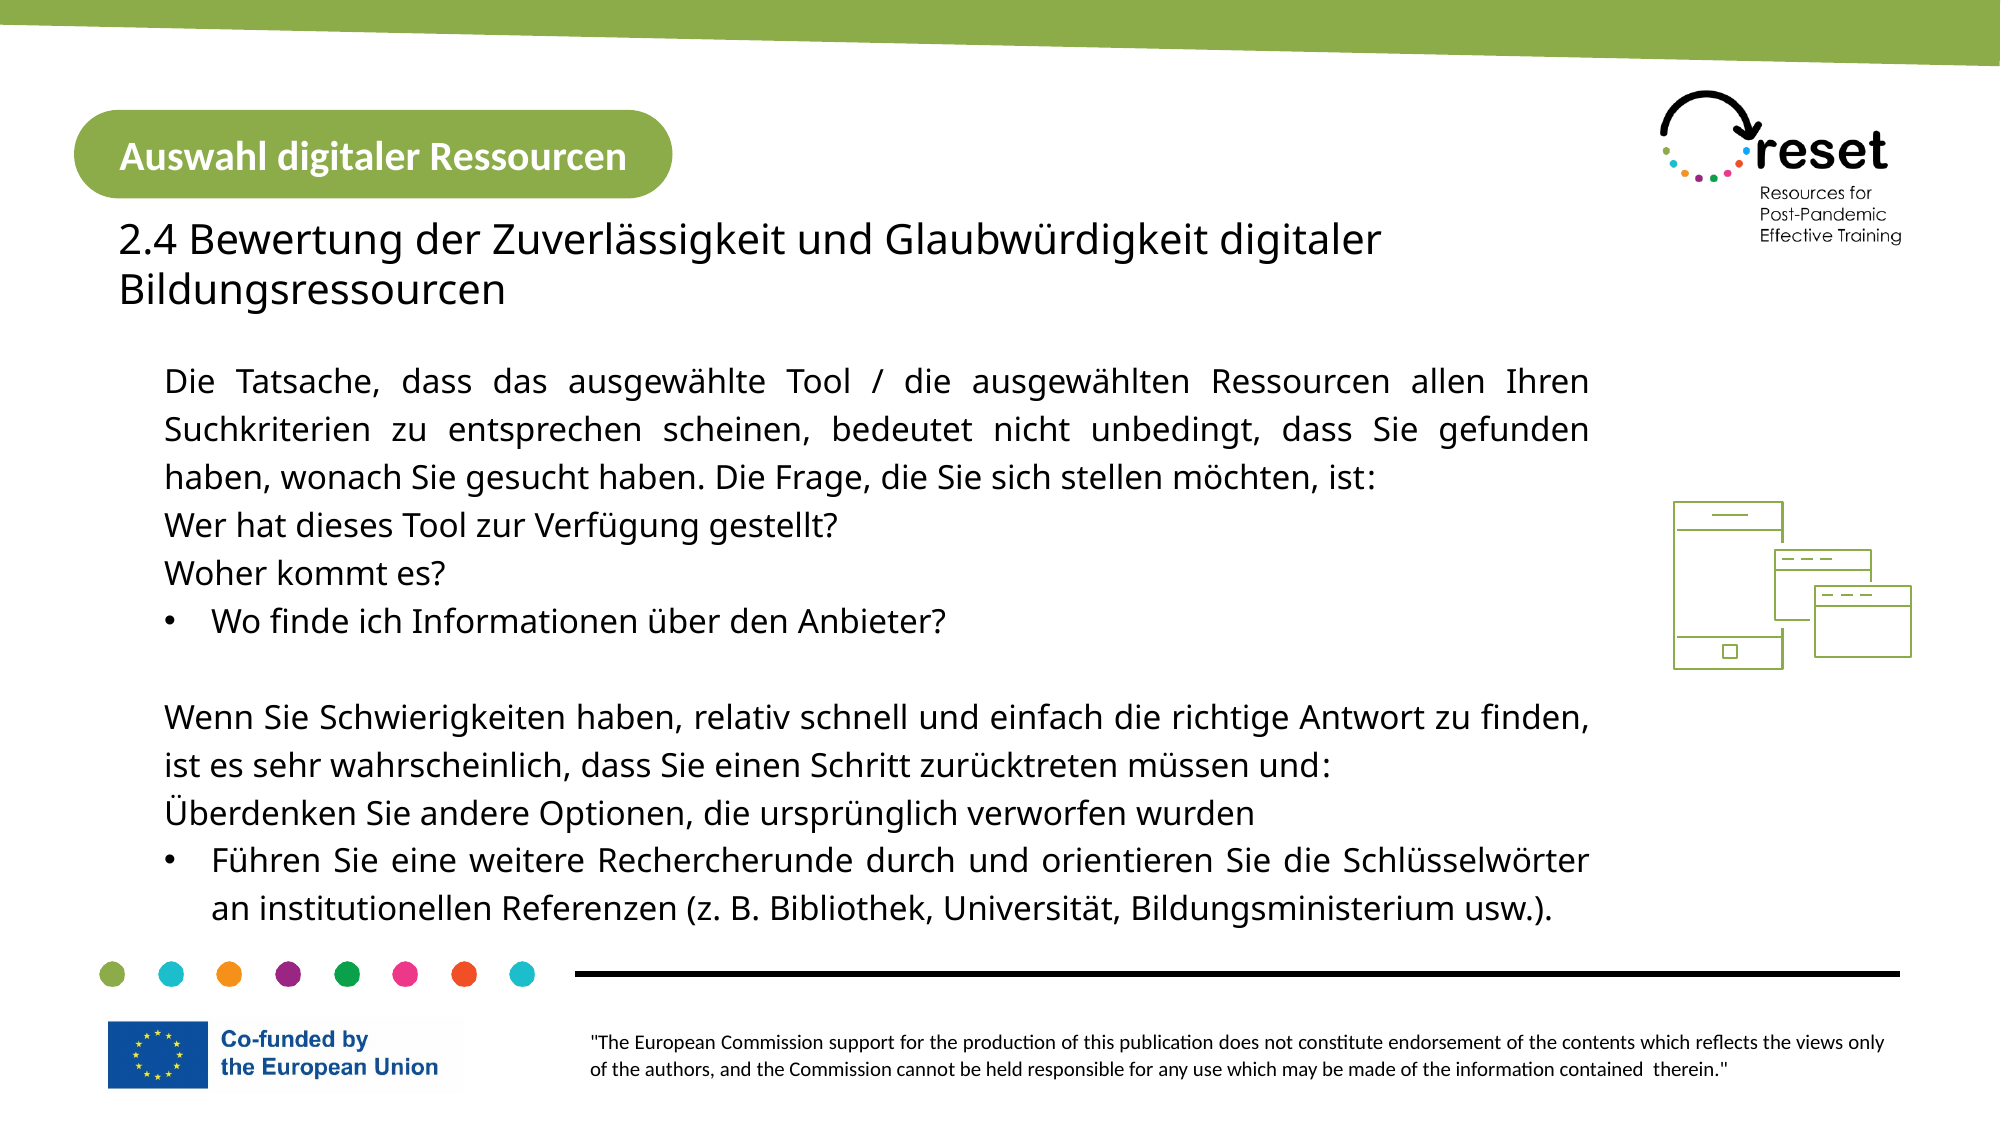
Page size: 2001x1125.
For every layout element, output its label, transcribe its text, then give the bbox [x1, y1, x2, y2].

picture [216, 961, 242, 987]
picture [1650, 77, 1917, 255]
picture [99, 961, 125, 987]
text_box Auswahl digitaler Ressourcen [72, 108, 674, 200]
picture [334, 961, 360, 987]
picture [451, 961, 477, 987]
picture [103, 1017, 463, 1093]
text_box Die Tatsache, dass das ausgewählte Tool / die ausgewählten Ressourcen allen Ihren Suchkriterien zu entsprechen scheinen, bedeutet nicht unbedingt, dass Sie gefunden haben, wonach Sie gesucht haben. Die Frage, die Sie sich stellen möchten, ist: Wer hat dieses Tool zur Verfügung gestellt? Woher kommt es? Wo finde ich Informationen über den Anbieter? Wenn Sie Schwierigkeiten haben, relativ schnell und einfach die richtige Antwort zu finden, ist es sehr wahrscheinlich, dass Sie einen Schritt zurücktreten müssen und: Überdenken Sie andere Optionen, die ursprünglich verworfen wurden Führen Sie eine weitere Rechercherunde durch und orientieren Sie die Schlüsselwörter an institutionellen Referenzen (z. B. Bibliothek, Universität, Bildungsministerium usw.). [102, 345, 1608, 578]
text_box 2.4 Bewertung der Zuverlässigkeit und Glaubwürdigkeit digitaler Bildungsressourcen [85, 205, 1538, 320]
picture [275, 961, 301, 987]
picture [392, 961, 418, 987]
picture [158, 961, 184, 987]
text_box [1674, 501, 1911, 670]
picture [509, 961, 535, 987]
